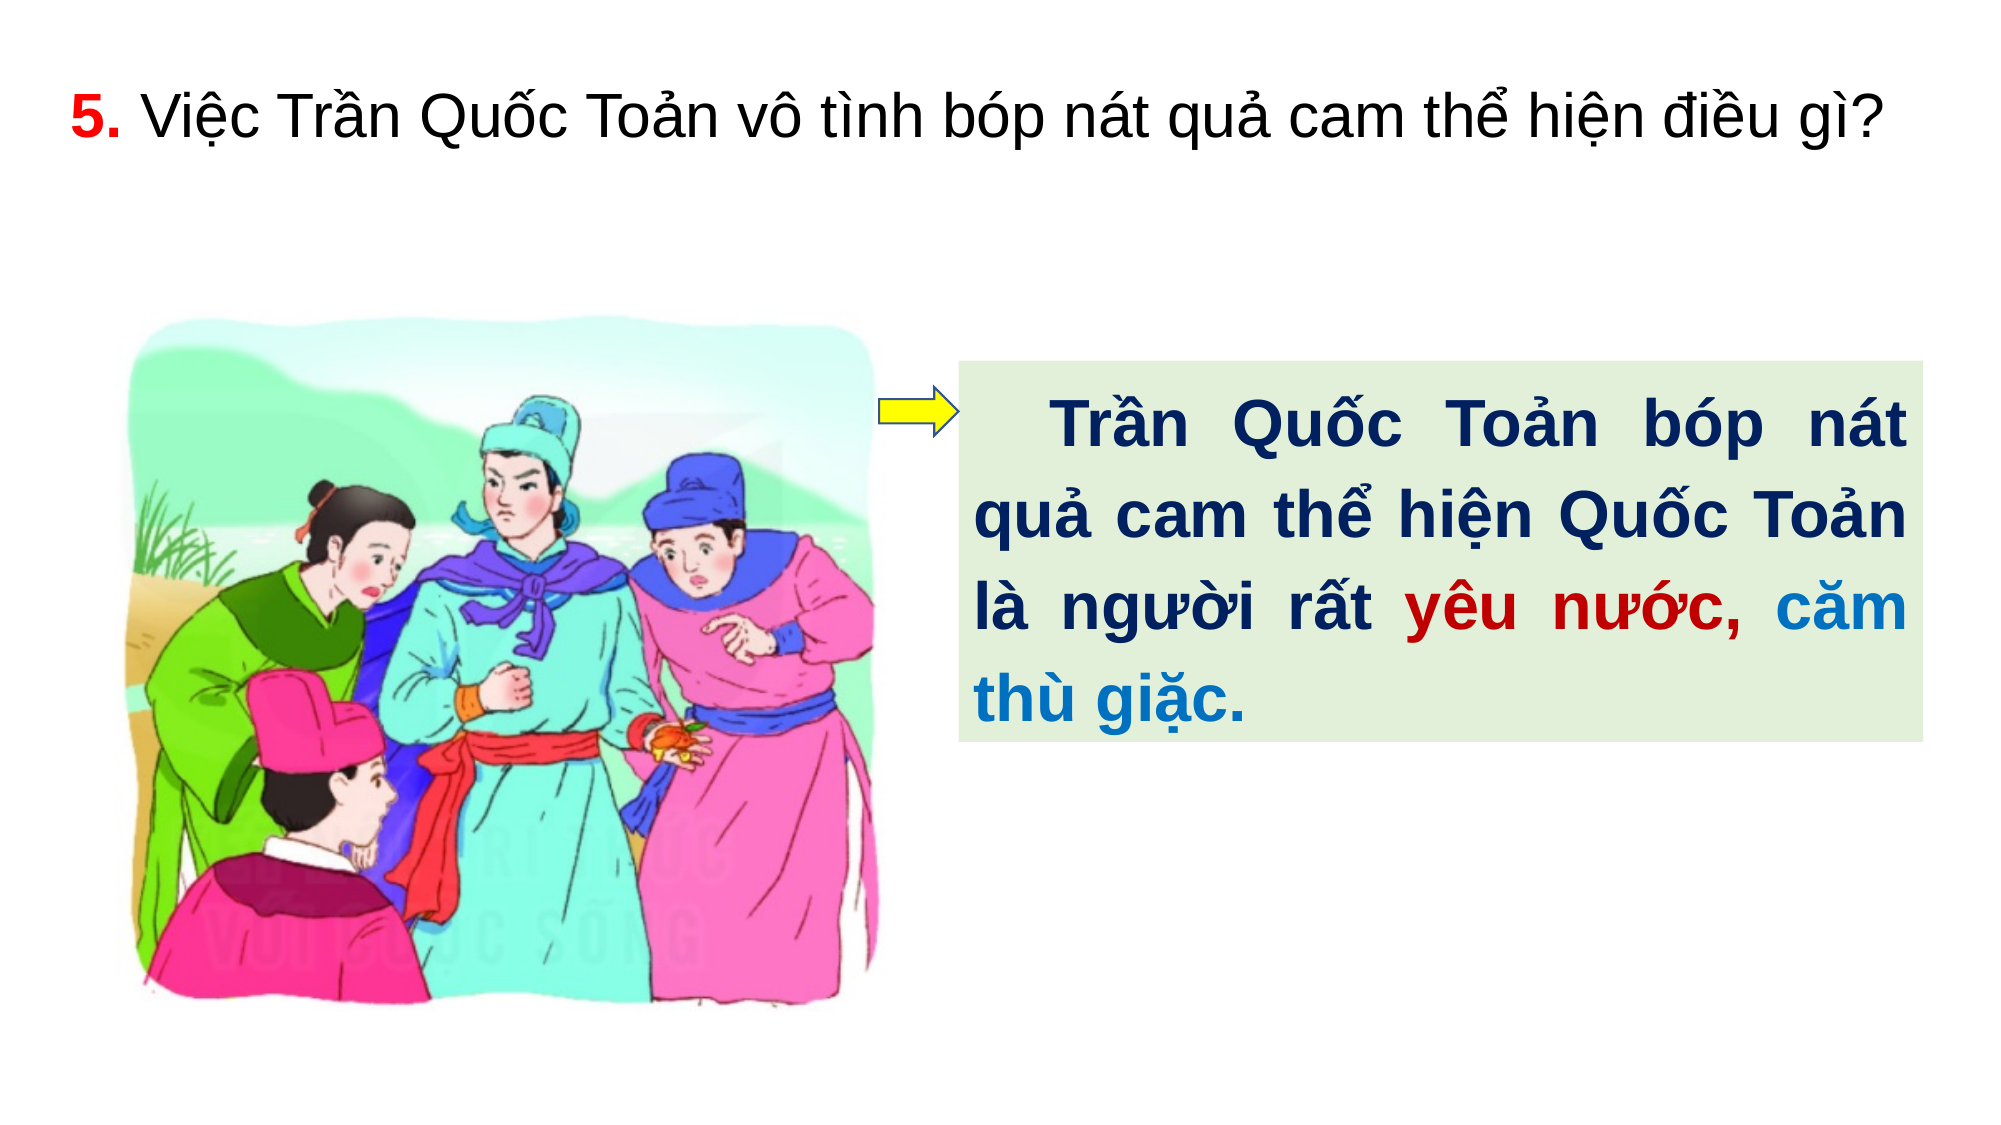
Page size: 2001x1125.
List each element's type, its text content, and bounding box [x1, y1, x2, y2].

picture [115, 310, 904, 1012]
text_box [904, 384, 960, 439]
text_box Trần Quốc Toản bóp nát quả cam thể hiện Quốc Toản là người rất yêu nước, căm thù giặc. [958, 360, 1924, 742]
text_box 5. Việc Trần Quốc Toản vô tình bóp nát quả cam thể hiện điều gì? [55, 68, 1975, 158]
